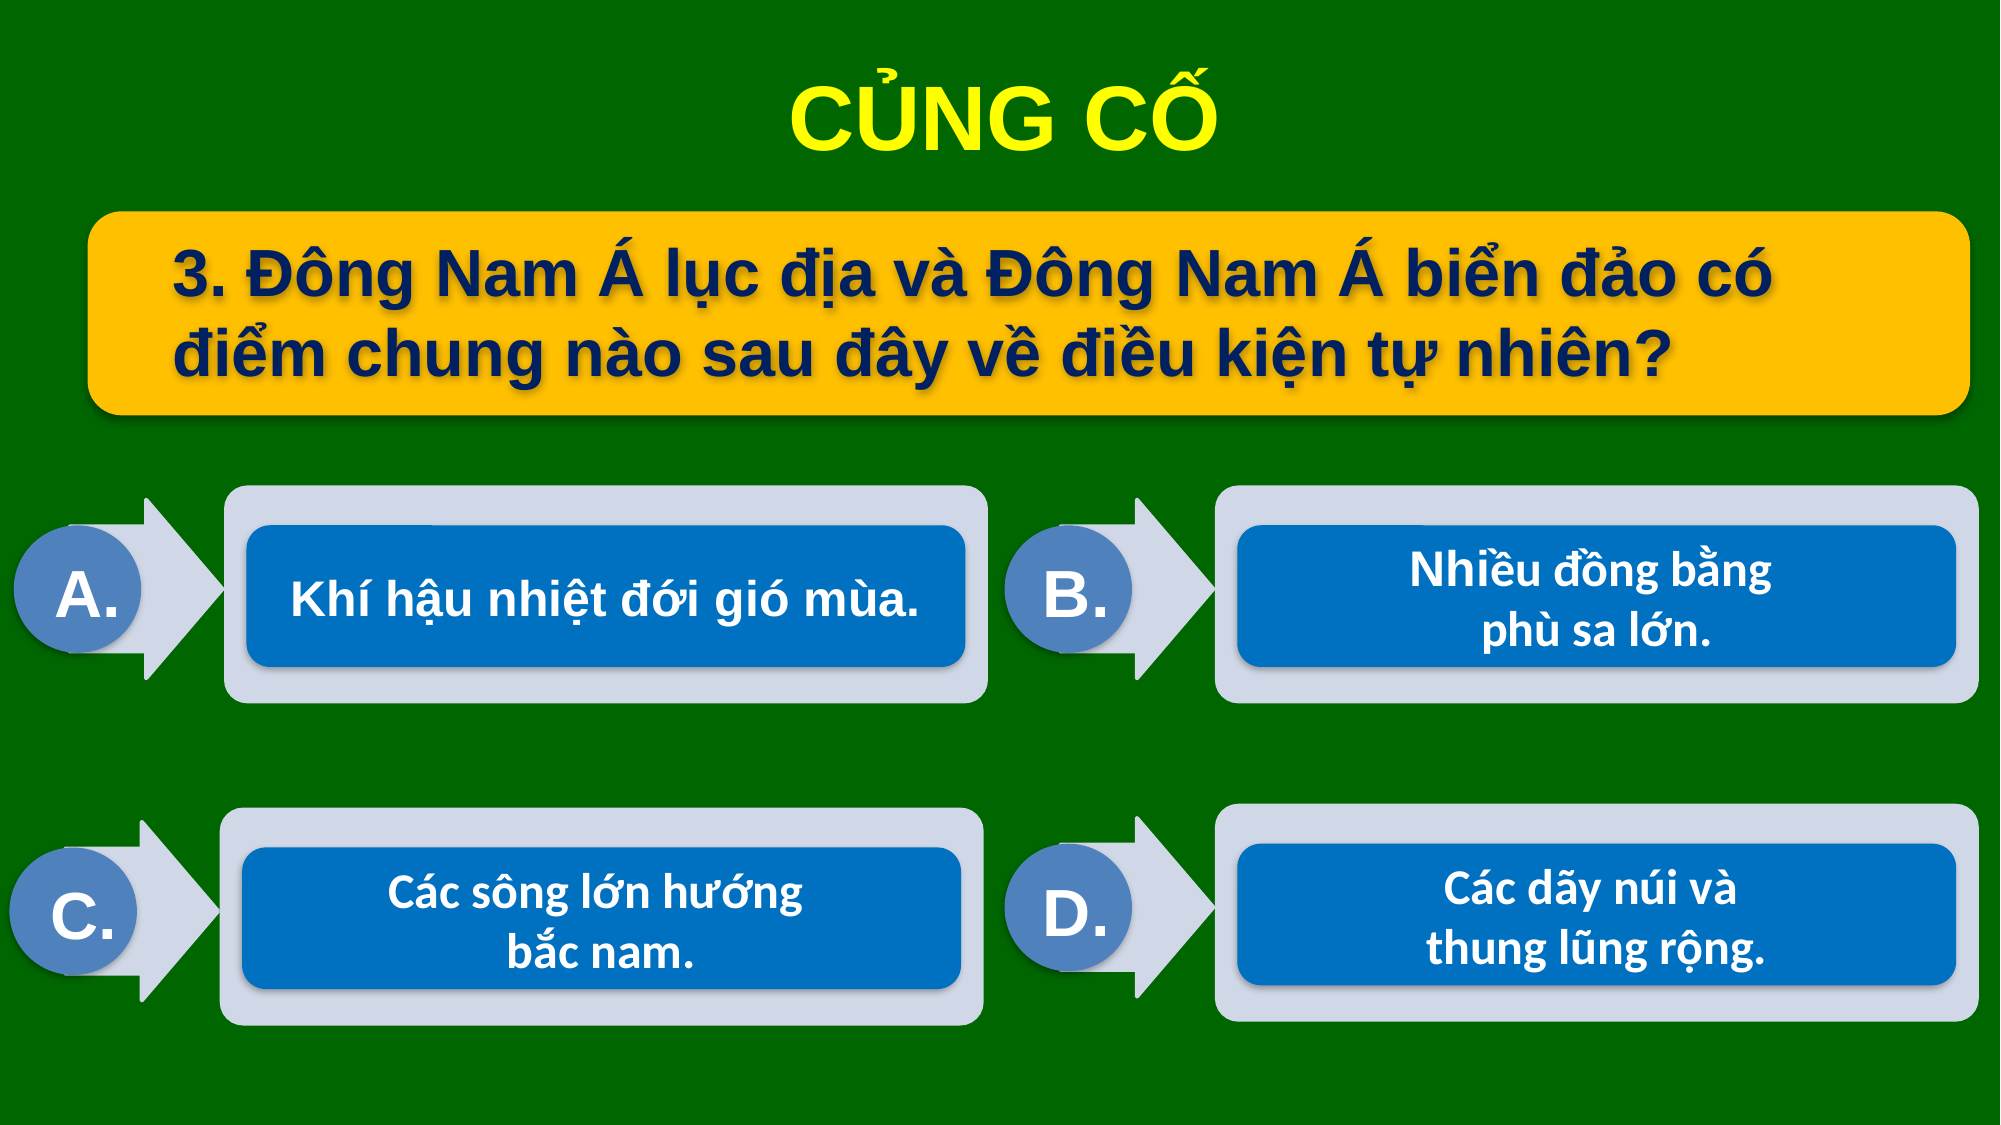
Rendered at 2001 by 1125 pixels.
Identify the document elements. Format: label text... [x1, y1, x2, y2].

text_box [1004, 499, 1353, 679]
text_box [9, 821, 358, 1001]
text_box CỦNG CỐ [742, 52, 1267, 175]
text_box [13, 499, 362, 679]
text_box Các sông lớn hướng bắc nam. [362, 845, 964, 992]
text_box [592, 313, 1971, 769]
text_box [221, 807, 984, 1026]
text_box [1004, 817, 1353, 997]
text_box [226, 485, 587, 523]
text_box Các dãy núi và thung lũng rộng. [1357, 841, 1959, 988]
text_box Khí hậu nhiệt đới gió mùa. [366, 523, 587, 670]
text_box 3. Đông Nam Á lục địa và Đông Nam Á biển đảo có điểm chung nào sau đây về điều kiện tự nhiên? [157, 222, 1816, 397]
text_box [225, 677, 587, 704]
text_box [1215, 803, 1979, 1022]
text_box [85, 209, 1973, 418]
